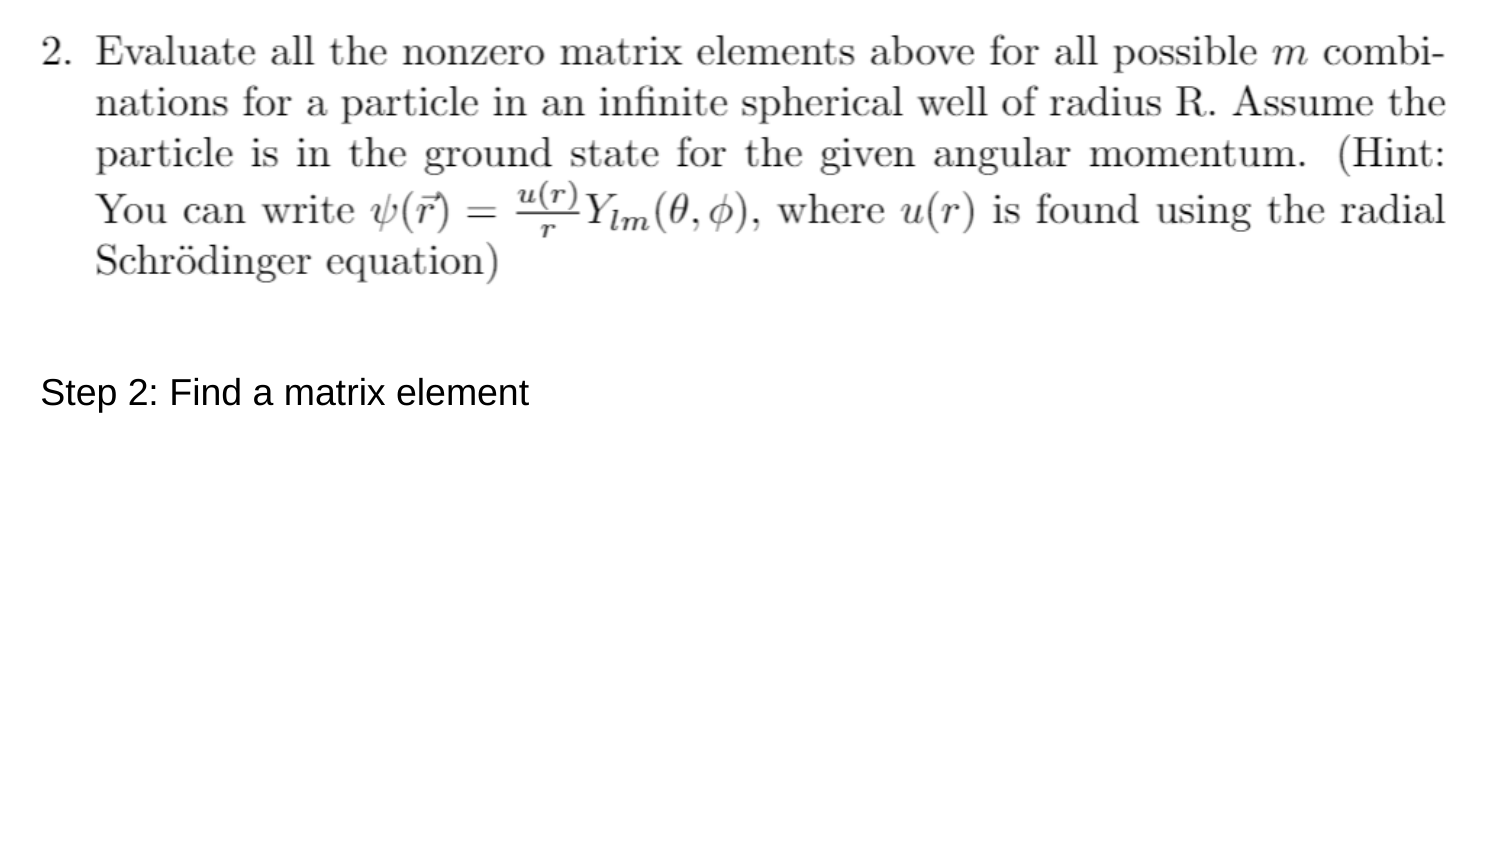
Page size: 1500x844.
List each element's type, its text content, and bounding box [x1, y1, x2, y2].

text_box Step 2: Find a matrix element [25, 352, 1400, 431]
picture [24, 24, 1476, 307]
